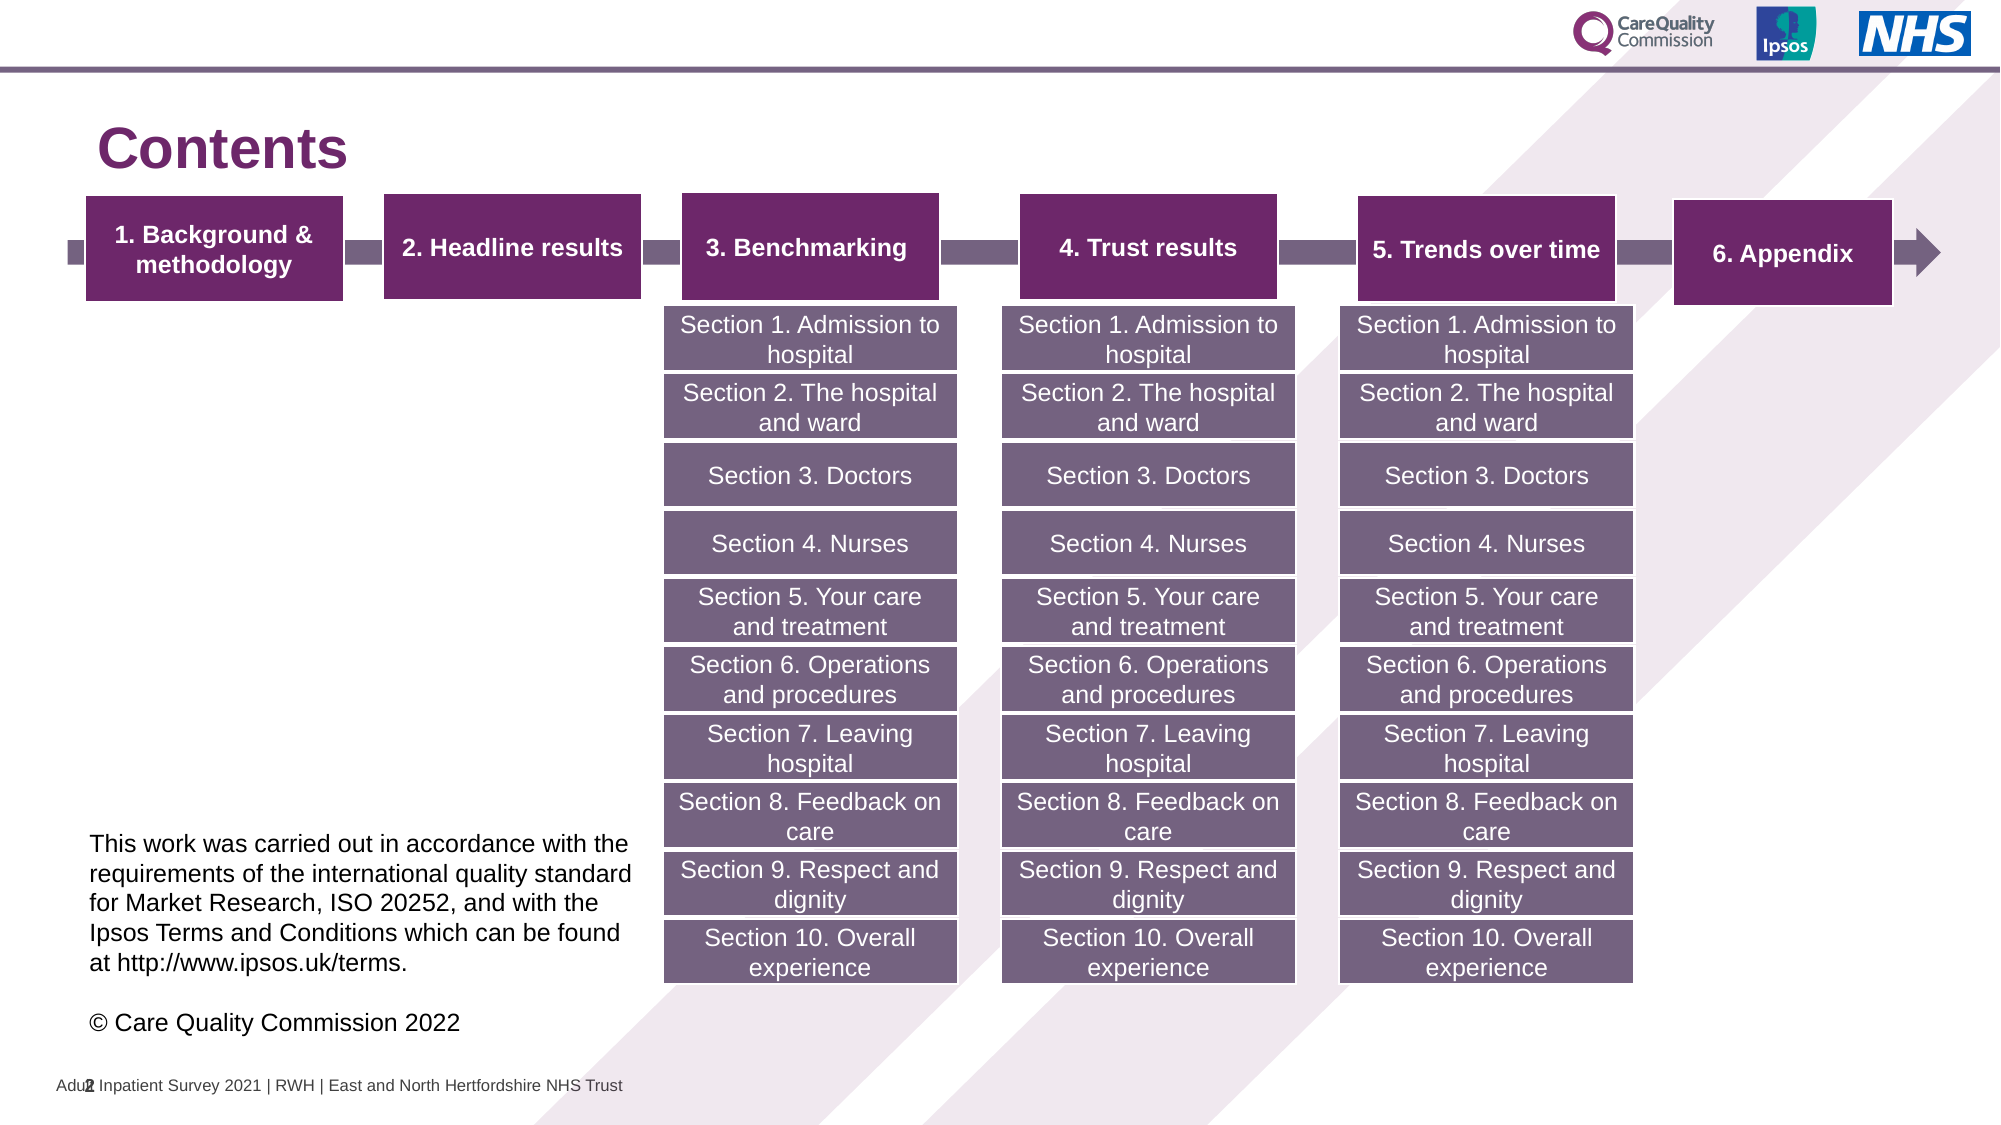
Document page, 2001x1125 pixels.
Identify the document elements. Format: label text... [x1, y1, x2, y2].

text_box Section 7. Leaving hospital [1338, 713, 1636, 781]
text_box Section 9. Respect and dignity [1000, 850, 1297, 917]
text_box Section 3. Doctors [1000, 441, 1297, 508]
text_box 2 [84, 1066, 122, 1125]
text_box Section 4. Nurses [1338, 509, 1636, 576]
text_box Section 2. The hospital and ward [662, 372, 959, 440]
text_box Section 1. Admission to hospital [1338, 304, 1636, 372]
text_box 6. Appendix [1672, 198, 1894, 307]
picture [1573, 11, 1715, 56]
title Contents [82, 110, 1451, 190]
text_box [643, 239, 680, 266]
text_box Section 8. Feedback on care [1000, 781, 1297, 849]
text_box 3. Benchmarking [680, 191, 941, 302]
text_box Section 9. Respect and dignity [1338, 850, 1636, 917]
text_box Section 8. Feedback on care [1338, 781, 1636, 849]
text_box Section 4. Nurses [1000, 509, 1297, 576]
text_box 2. Headline results [382, 192, 643, 301]
text_box Section 8. Feedback on care [662, 781, 959, 849]
text_box 5. Trends over time [1356, 194, 1617, 303]
text_box Section 10. Overall experience [1000, 918, 1297, 985]
text_box Section 6. Operations and procedures [1338, 645, 1636, 713]
text_box Section 7. Leaving hospital [1000, 713, 1297, 781]
text_box Section 1. Admission to hospital [1000, 304, 1297, 372]
text_box Section 6. Operations and procedures [662, 645, 959, 713]
picture [1859, 11, 1971, 56]
text_box Section 5. Your care and treatment [662, 577, 959, 644]
text_box Section 7. Leaving hospital [662, 713, 959, 781]
text_box [1279, 239, 1356, 266]
text_box [345, 239, 382, 266]
text_box Section 5. Your care and treatment [1338, 577, 1636, 644]
text_box [66, 239, 84, 266]
text_box Section 3. Doctors [1338, 441, 1636, 508]
text_box Section 9. Respect and dignity [662, 850, 959, 917]
text_box Section 10. Overall experience [662, 918, 959, 985]
text_box Section 2. The hospital and ward [1000, 372, 1297, 440]
text_box Section 3. Doctors [662, 441, 959, 508]
text_box [941, 239, 1018, 266]
text_box [1617, 239, 1672, 266]
picture [1756, 6, 1817, 61]
text_box This work was carried out in accordance with the requirements of the international quality standard for Market Research, ISO 20252, and with the Ipsos Terms and Conditions which can be found at http://www.ipsos.uk/terms. © Care Quality Commission 2022 [74, 819, 649, 1044]
text_box [1894, 225, 1943, 280]
text_box Section 10. Overall experience [1338, 918, 1636, 985]
text_box Section 6. Operations and procedures [1000, 645, 1297, 713]
text_box Section 4. Nurses [662, 509, 959, 576]
text_box Section 2. The hospital and ward [1338, 372, 1636, 440]
text_box 4. Trust results [1018, 192, 1279, 301]
text_box 1. Background & methodology [84, 194, 345, 303]
text_box Section 5. Your care and treatment [1000, 577, 1297, 644]
text_box Section 1. Admission to hospital [662, 304, 959, 372]
